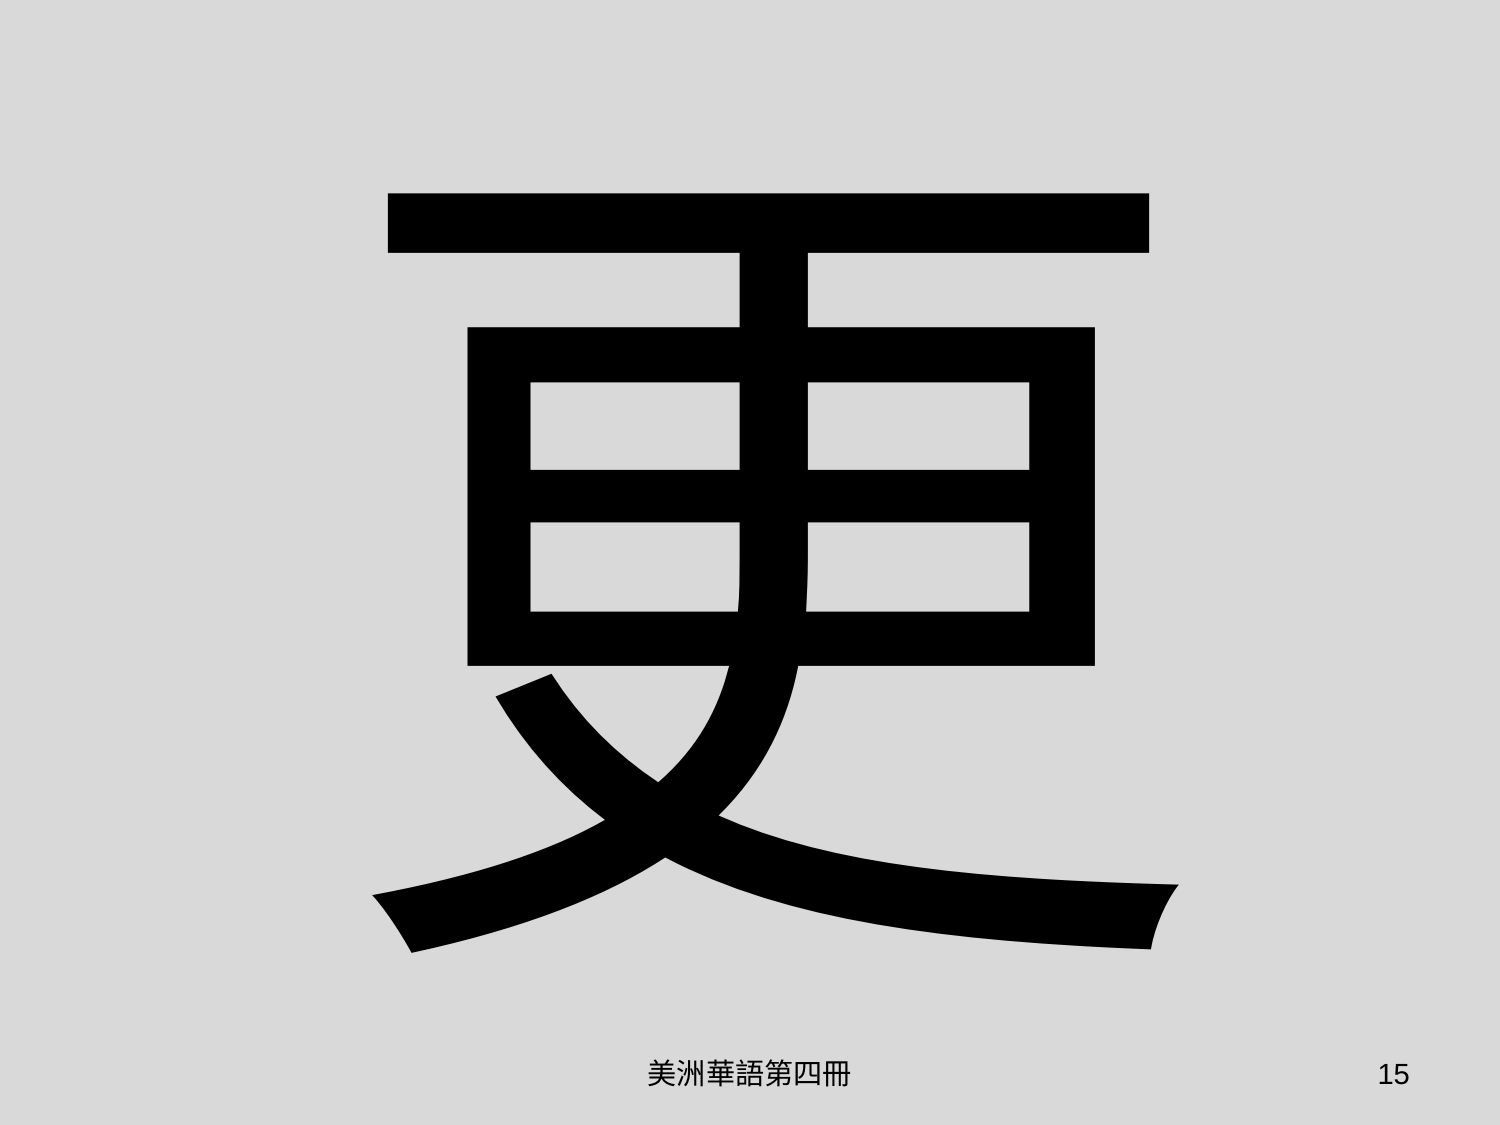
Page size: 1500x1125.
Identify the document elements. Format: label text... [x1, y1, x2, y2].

footer 美洲華語第四冊 [512, 1065, 988, 1103]
slide_number 15 [1074, 1042, 1425, 1103]
text_box 更 [124, 0, 1413, 1065]
